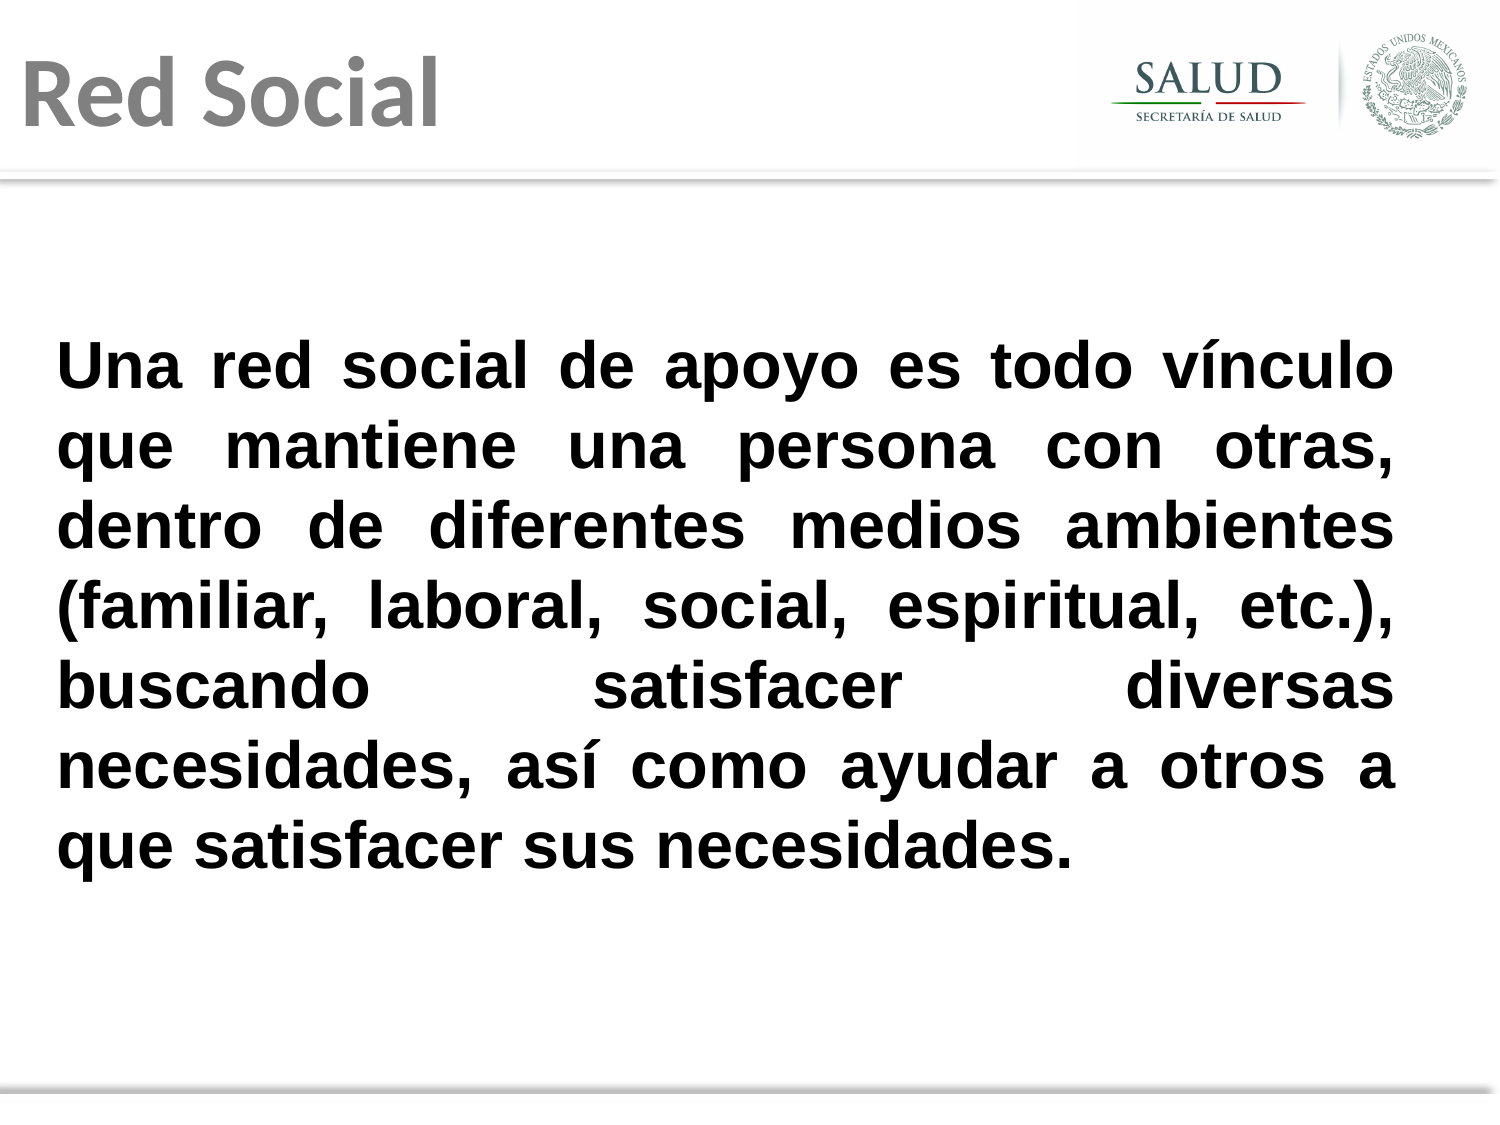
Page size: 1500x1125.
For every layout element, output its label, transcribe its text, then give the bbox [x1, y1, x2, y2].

picture [1076, 0, 1500, 171]
title Red Social [5, 19, 1281, 161]
subtitle Una red social de apoyo es todo vínculo que mantiene una persona con otras, dentro de diferentes medios ambientes (familiar, laboral, social, espiritual, etc.), buscando satisfacer diversas necesidades, así como ayudar a otros a que satisfacer sus necesidades. [41, 314, 1412, 1071]
